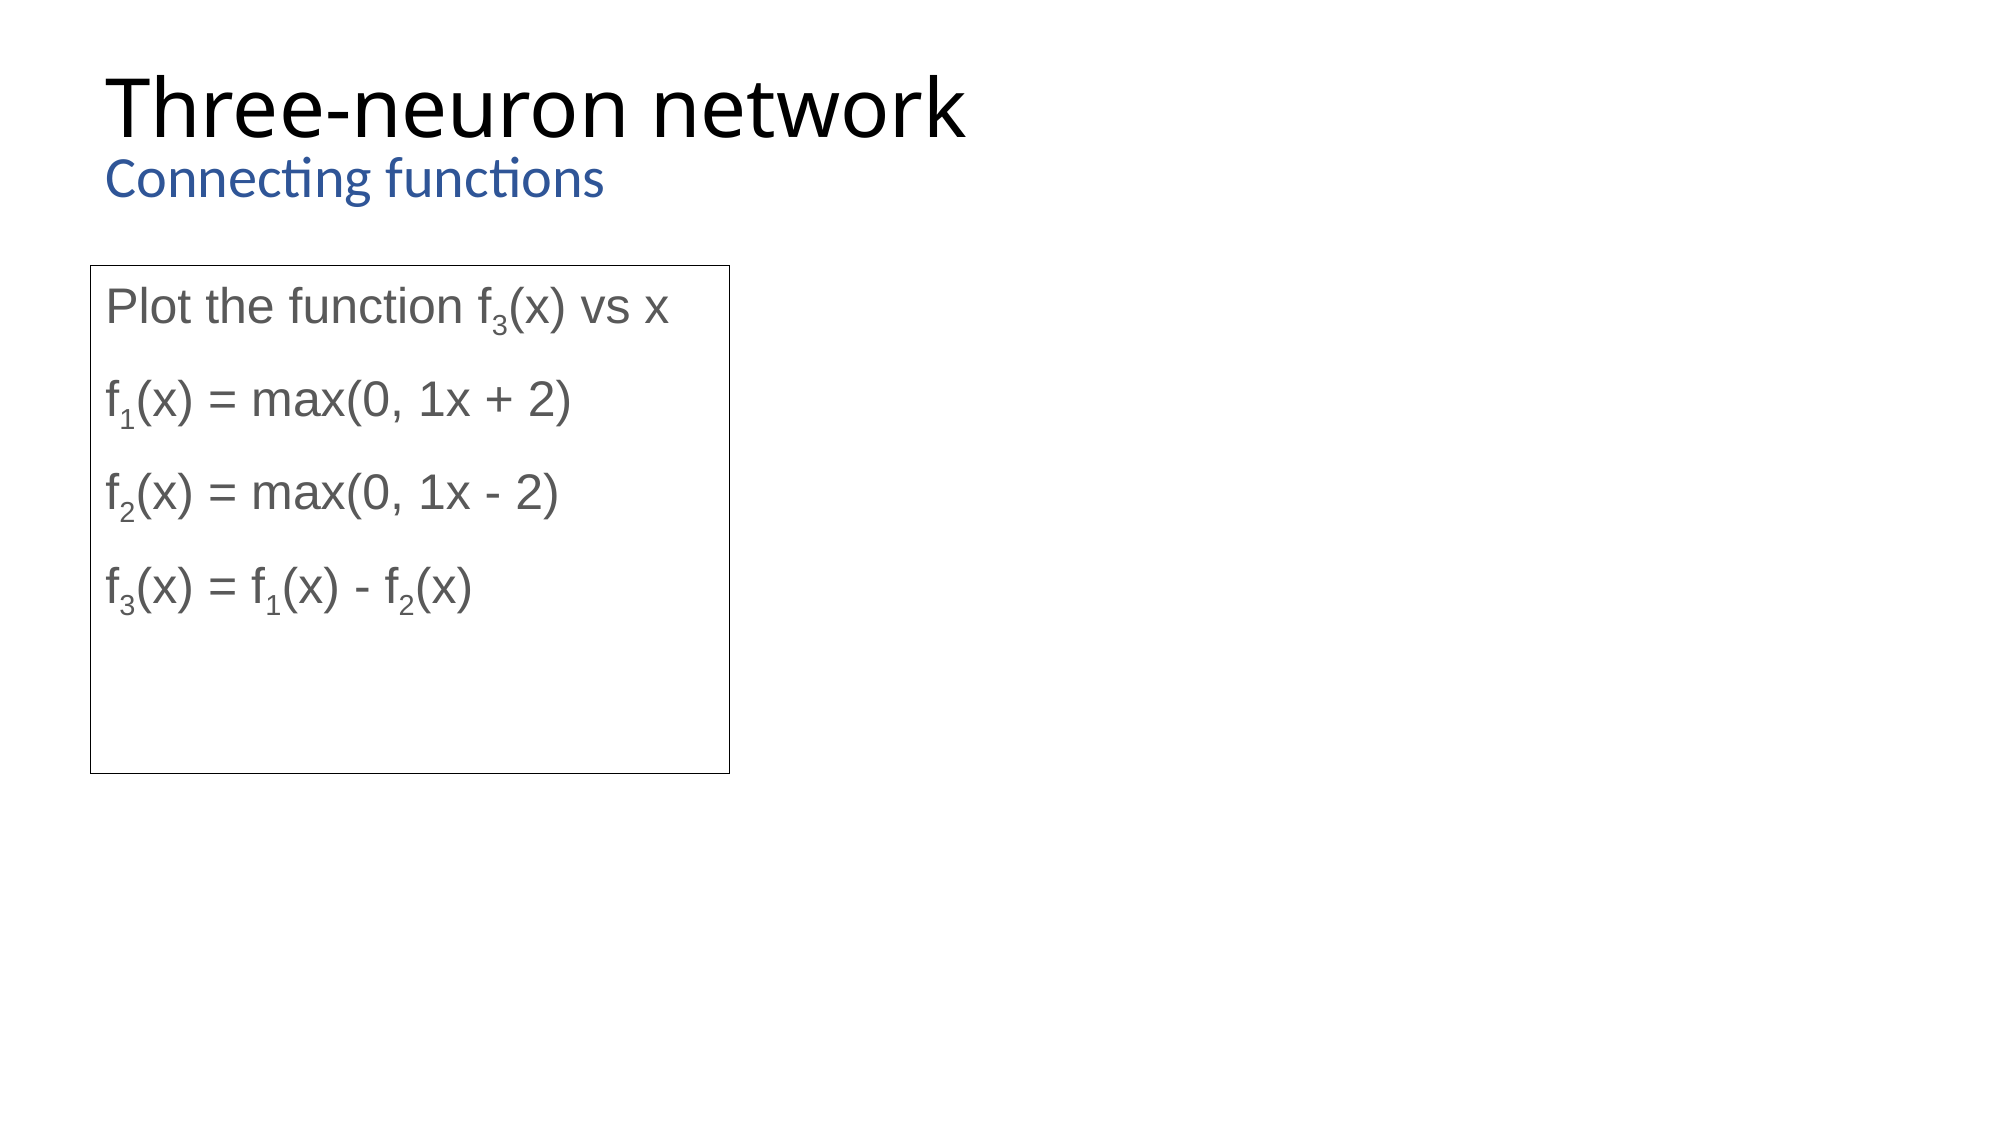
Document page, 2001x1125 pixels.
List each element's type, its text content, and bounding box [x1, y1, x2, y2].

title Three-neuron network [90, 60, 1816, 140]
list Connecting functions [90, 140, 1962, 331]
text_box Plot the function f3(x) vs x f1(x) = max(0, 1x + 2) f2(x) = max(0, 1x - 2) f3(x) = f1(x) - f2(x) [90, 265, 730, 774]
